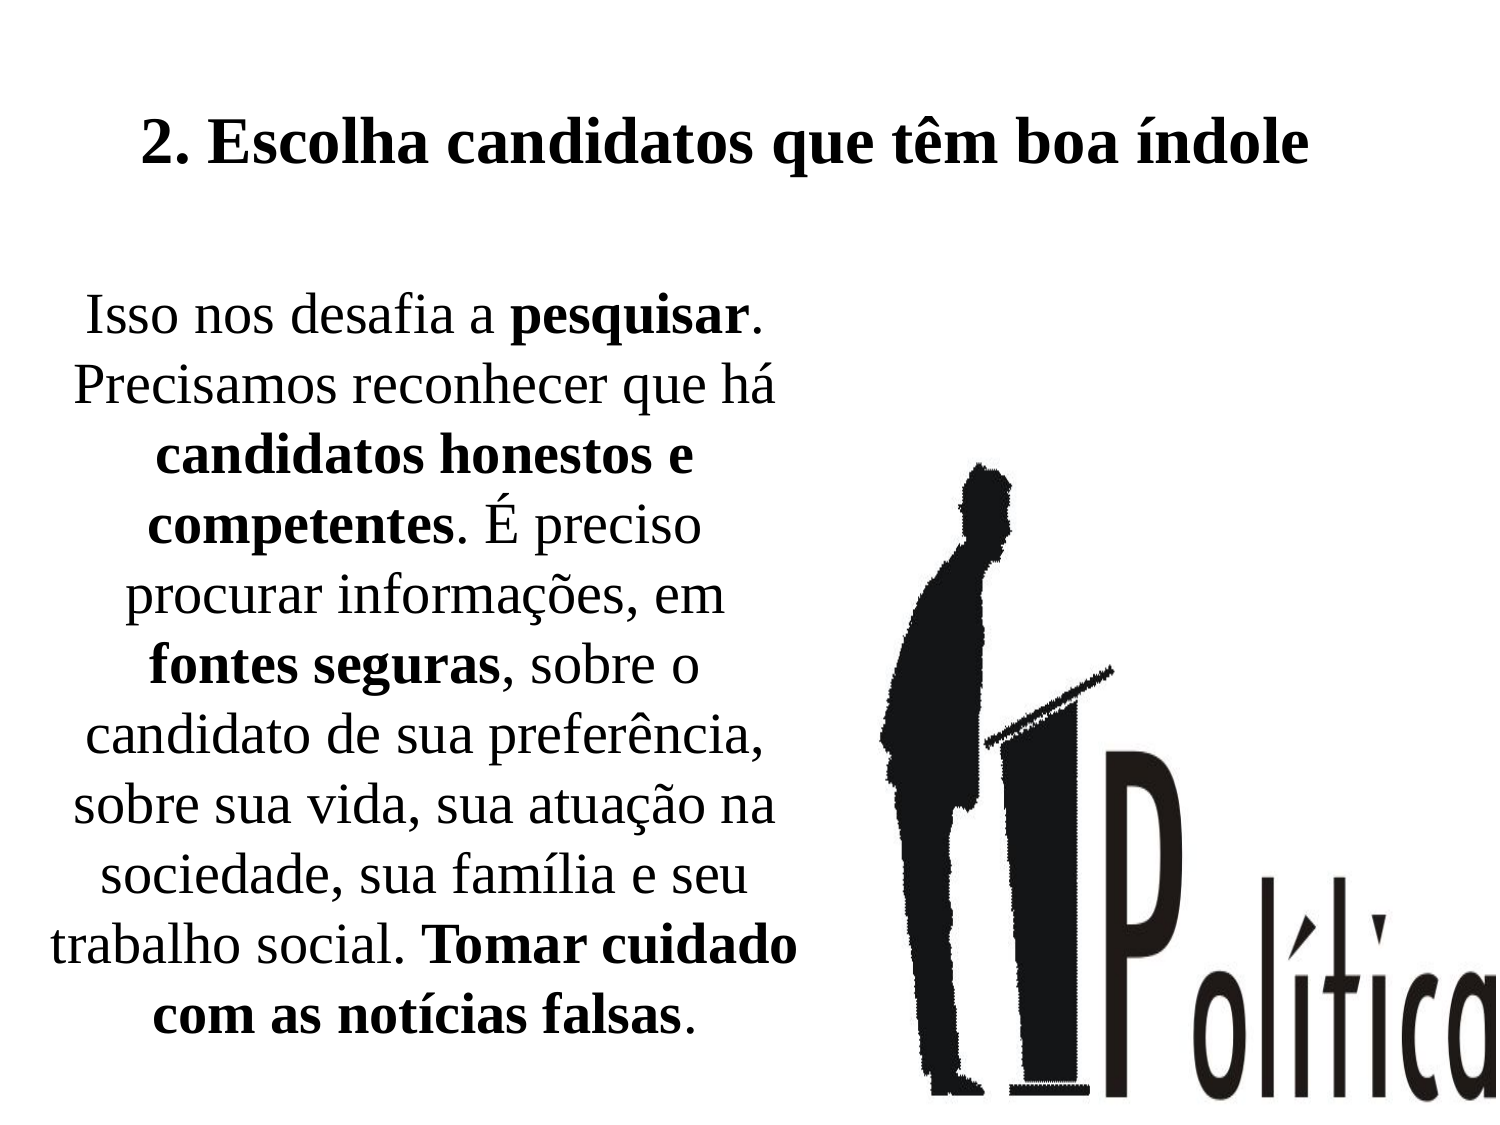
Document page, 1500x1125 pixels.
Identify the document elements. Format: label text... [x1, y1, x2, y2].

text_box 2. Escolha candidatos que têm boa índole [53, 89, 1400, 185]
picture [869, 432, 1497, 1125]
text_box Isso nos desafia a pesquisar. Precisamos reconhecer que há candidatos honestos e competentes. É preciso procurar informações, em fontes seguras, sobre o candidato de sua preferência, sobre sua vida, sua atuação na sociedade, sua família e seu trabalho social. Tomar cuidado com as notícias falsas. [29, 267, 821, 1053]
